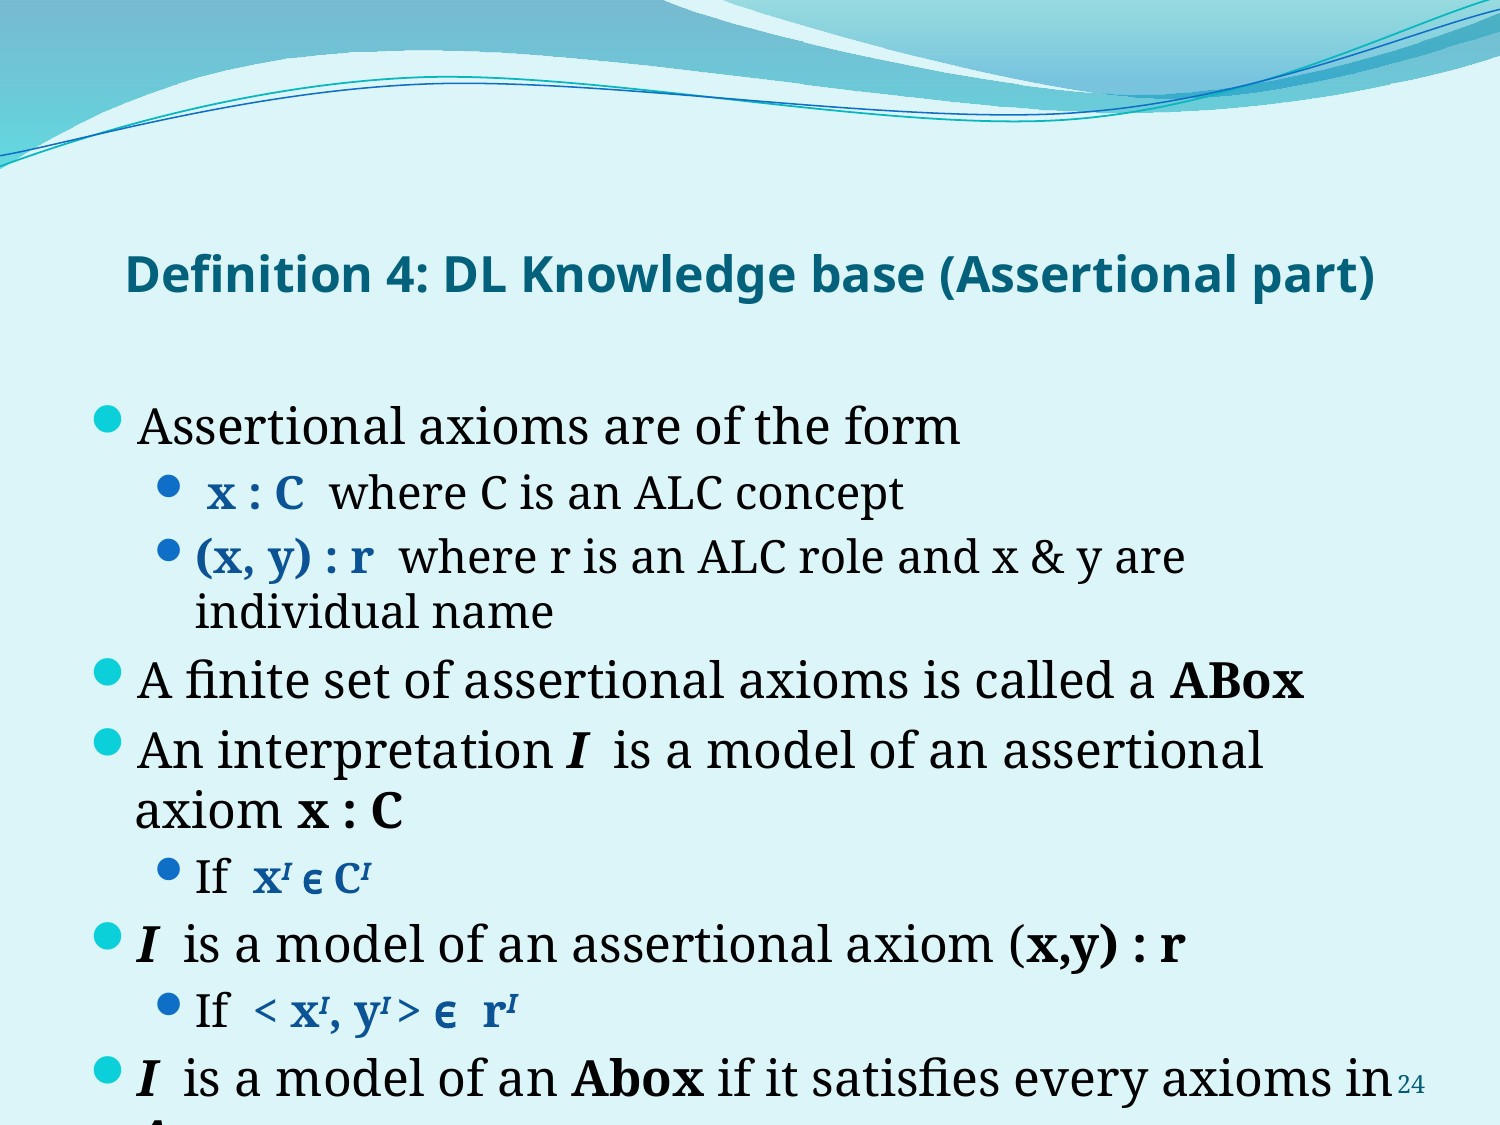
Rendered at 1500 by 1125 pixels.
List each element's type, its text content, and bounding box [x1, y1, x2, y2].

list Assertional axioms are of the form x : C where C is an ALC concept (x, y) : r where r is an ALC role and x & y are individual name A finite set of assertional axioms is called a ABox An interpretation I is a model of an assertional axiom x : C If xI є CI I is a model of an assertional axiom (x,y) : r If < xI, yI > є rI I is a model of an Abox if it satisfies every axioms in A [75, 317, 1425, 1100]
title Definition 4: DL Knowledge base (Assertional part) [75, 115, 1425, 303]
slide_number 24 [1299, 1042, 1425, 1103]
